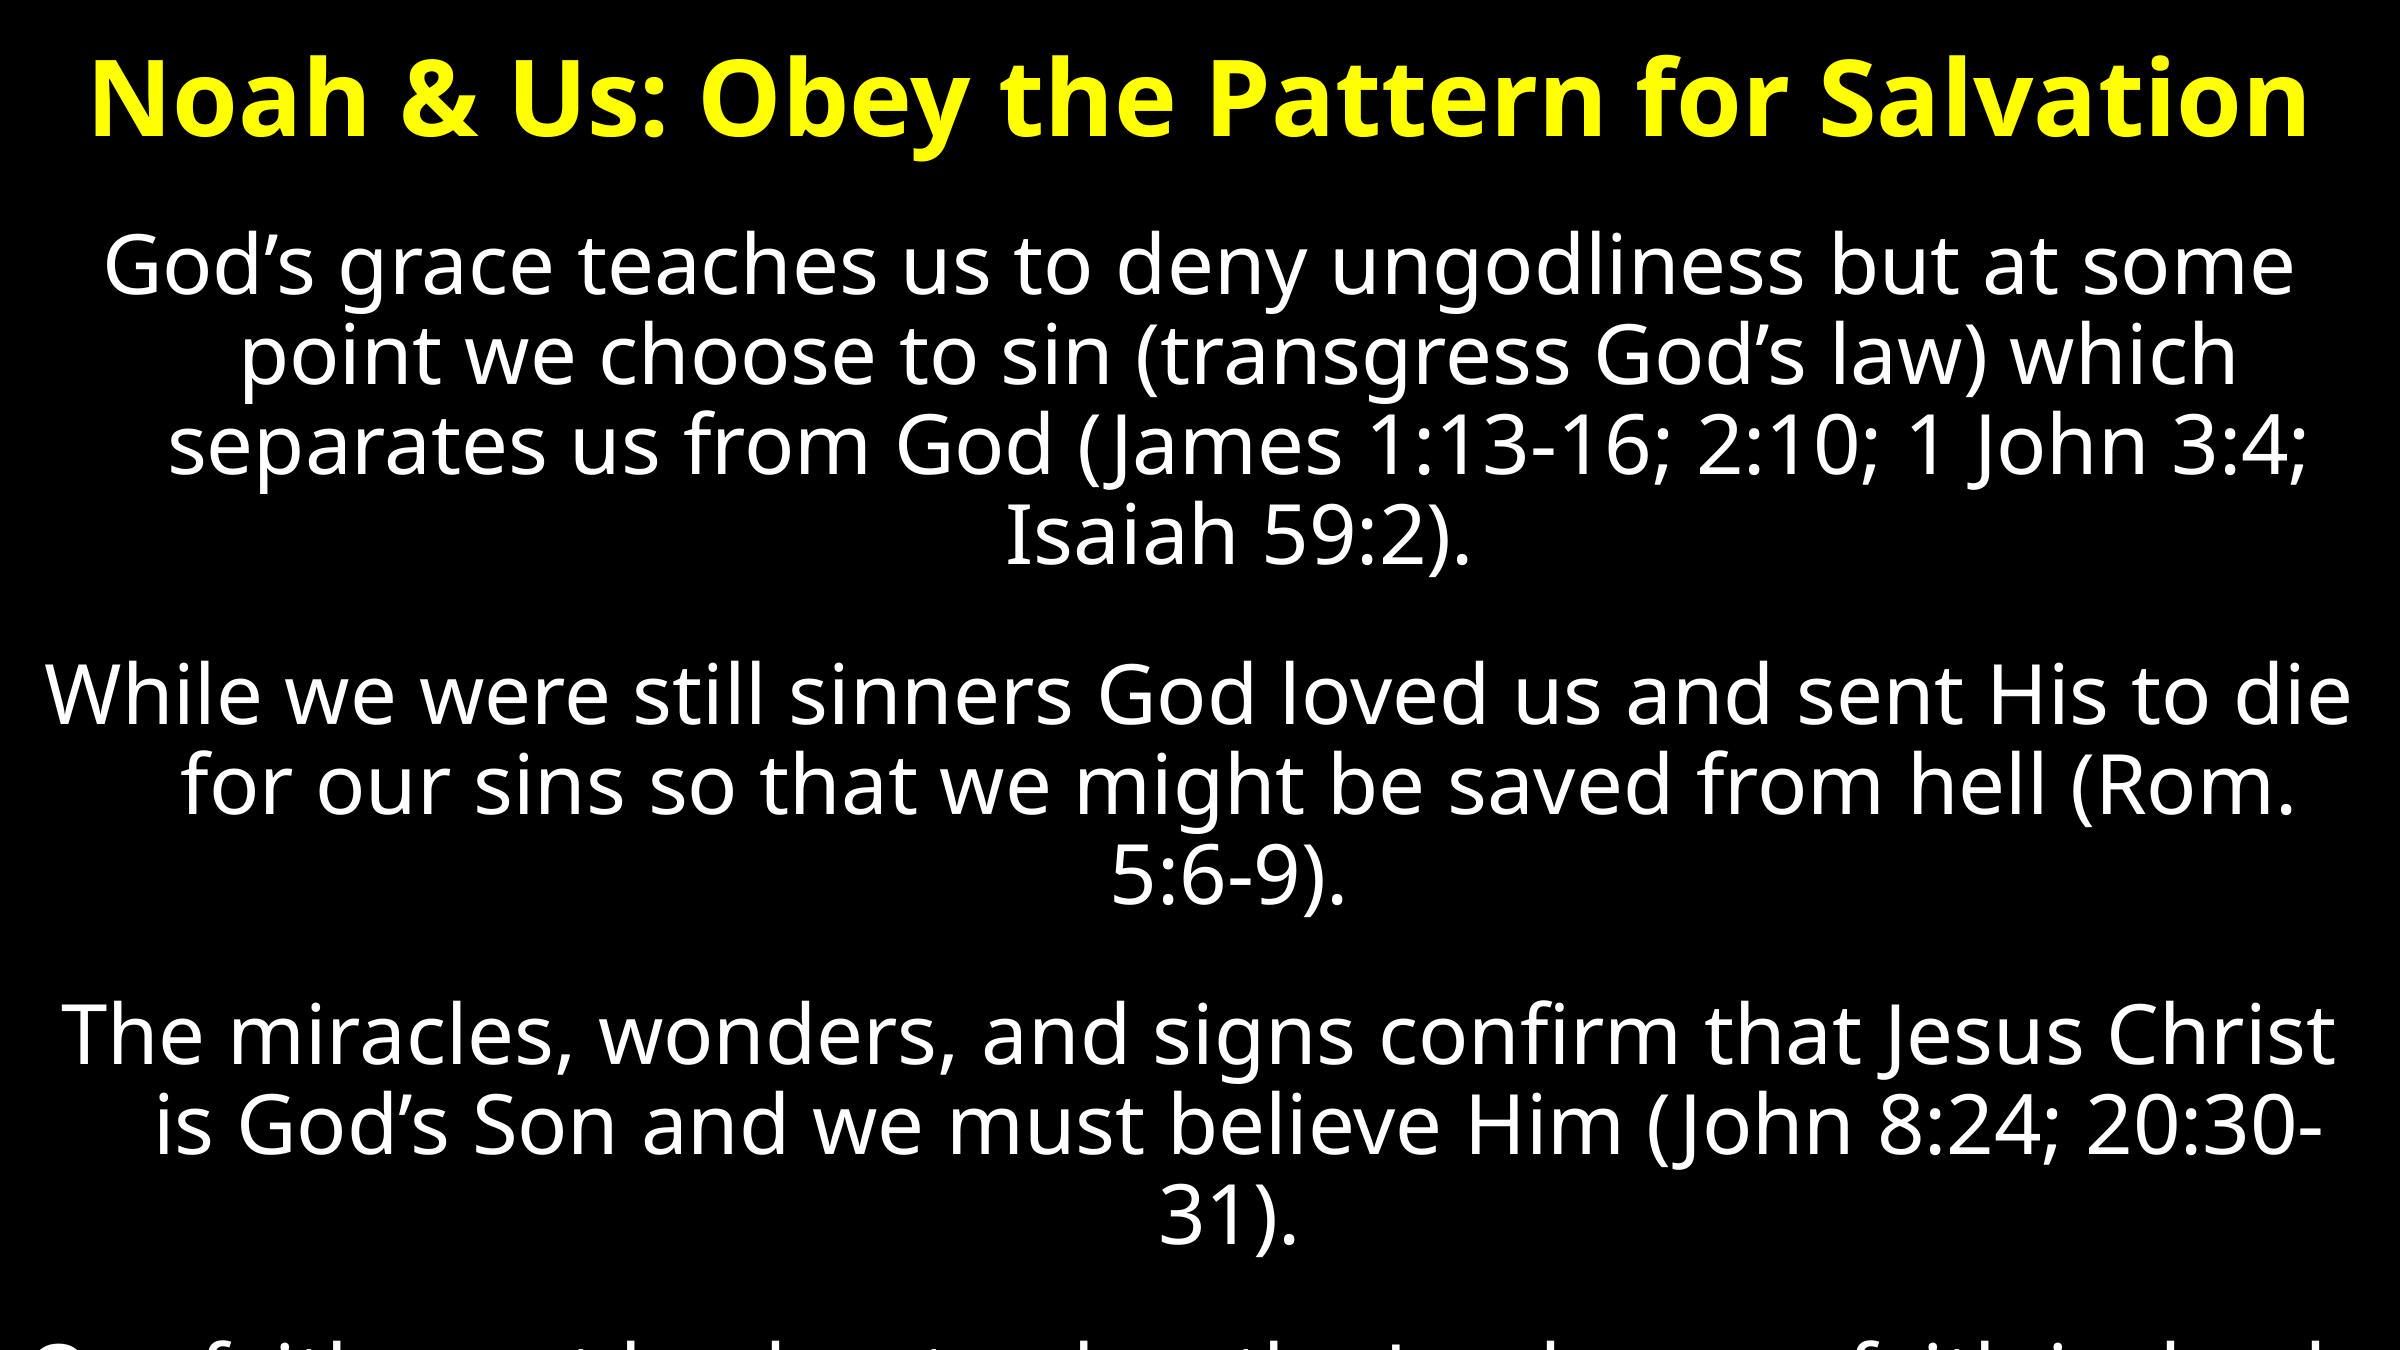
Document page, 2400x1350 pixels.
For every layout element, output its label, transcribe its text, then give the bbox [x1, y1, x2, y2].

list God’s grace teaches us to deny ungodliness but at some point we choose to sin (transgress God’s law) which separates us from God (James 1:13-16; 2:10; 1 John 3:4; Isaiah 59:2). While we were still sinners God loved us and sent His to die for our sins so that we might be saved from hell (Rom. 5:6-9). The miracles, wonders, and signs confirm that Jesus Christ is God’s Son and we must believe Him (John 8:24; 20:30-31). Our faith must lead us to obey the Lord or our faith is dead. (James 2:14-26) [0, 212, 2400, 1350]
title Noah & Us: Obey the Pattern for Salvation [0, 0, 2400, 188]
